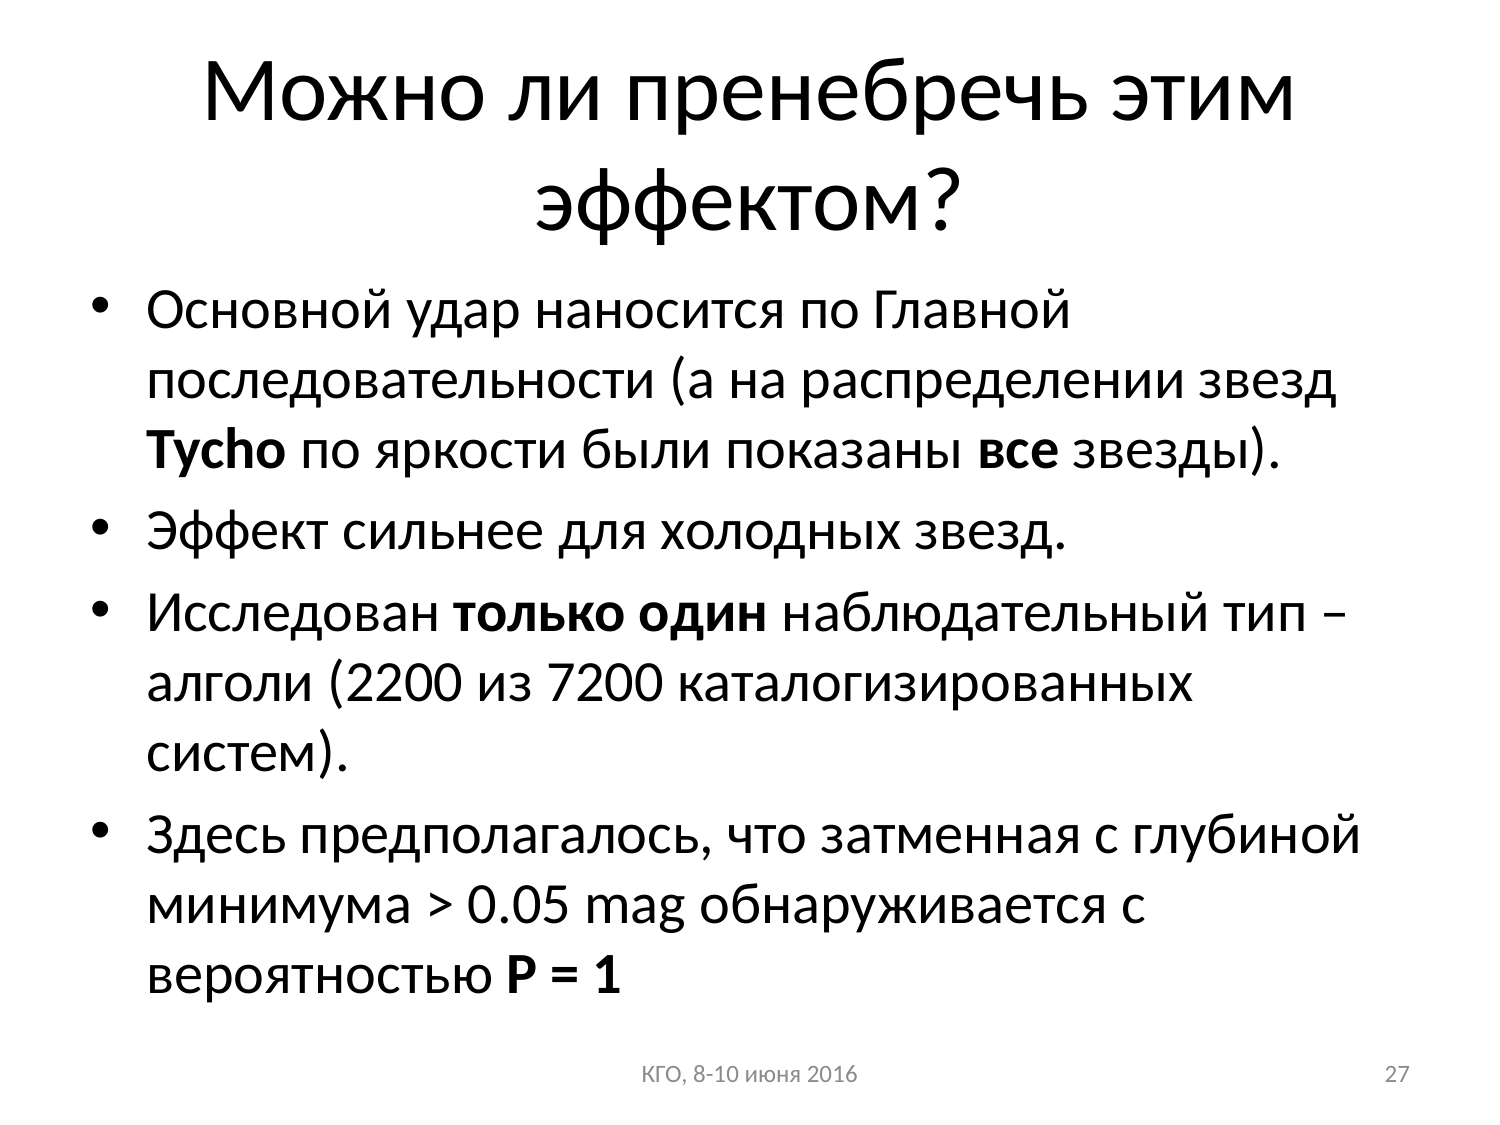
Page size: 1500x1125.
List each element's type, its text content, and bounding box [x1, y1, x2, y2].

list Основной удар наносится по Главной последовательности (а на распределении звезд Tycho по яркости были показаны все звезды). Эффект сильнее для холодных звезд. Исследован только один наблюдательный тип – алголи (2200 из 7200 каталогизированных систем). Здесь предполагалось, что затменная с глубиной минимума > 0.05 mag обнаруживается с вероятностью P = 1 [74, 262, 1426, 1024]
title Можно ли пренебречь этим эффектом? [74, 44, 1426, 233]
footer КГО, 8-10 июня 2016 [512, 1042, 988, 1103]
slide_number 27 [1074, 1042, 1425, 1103]
